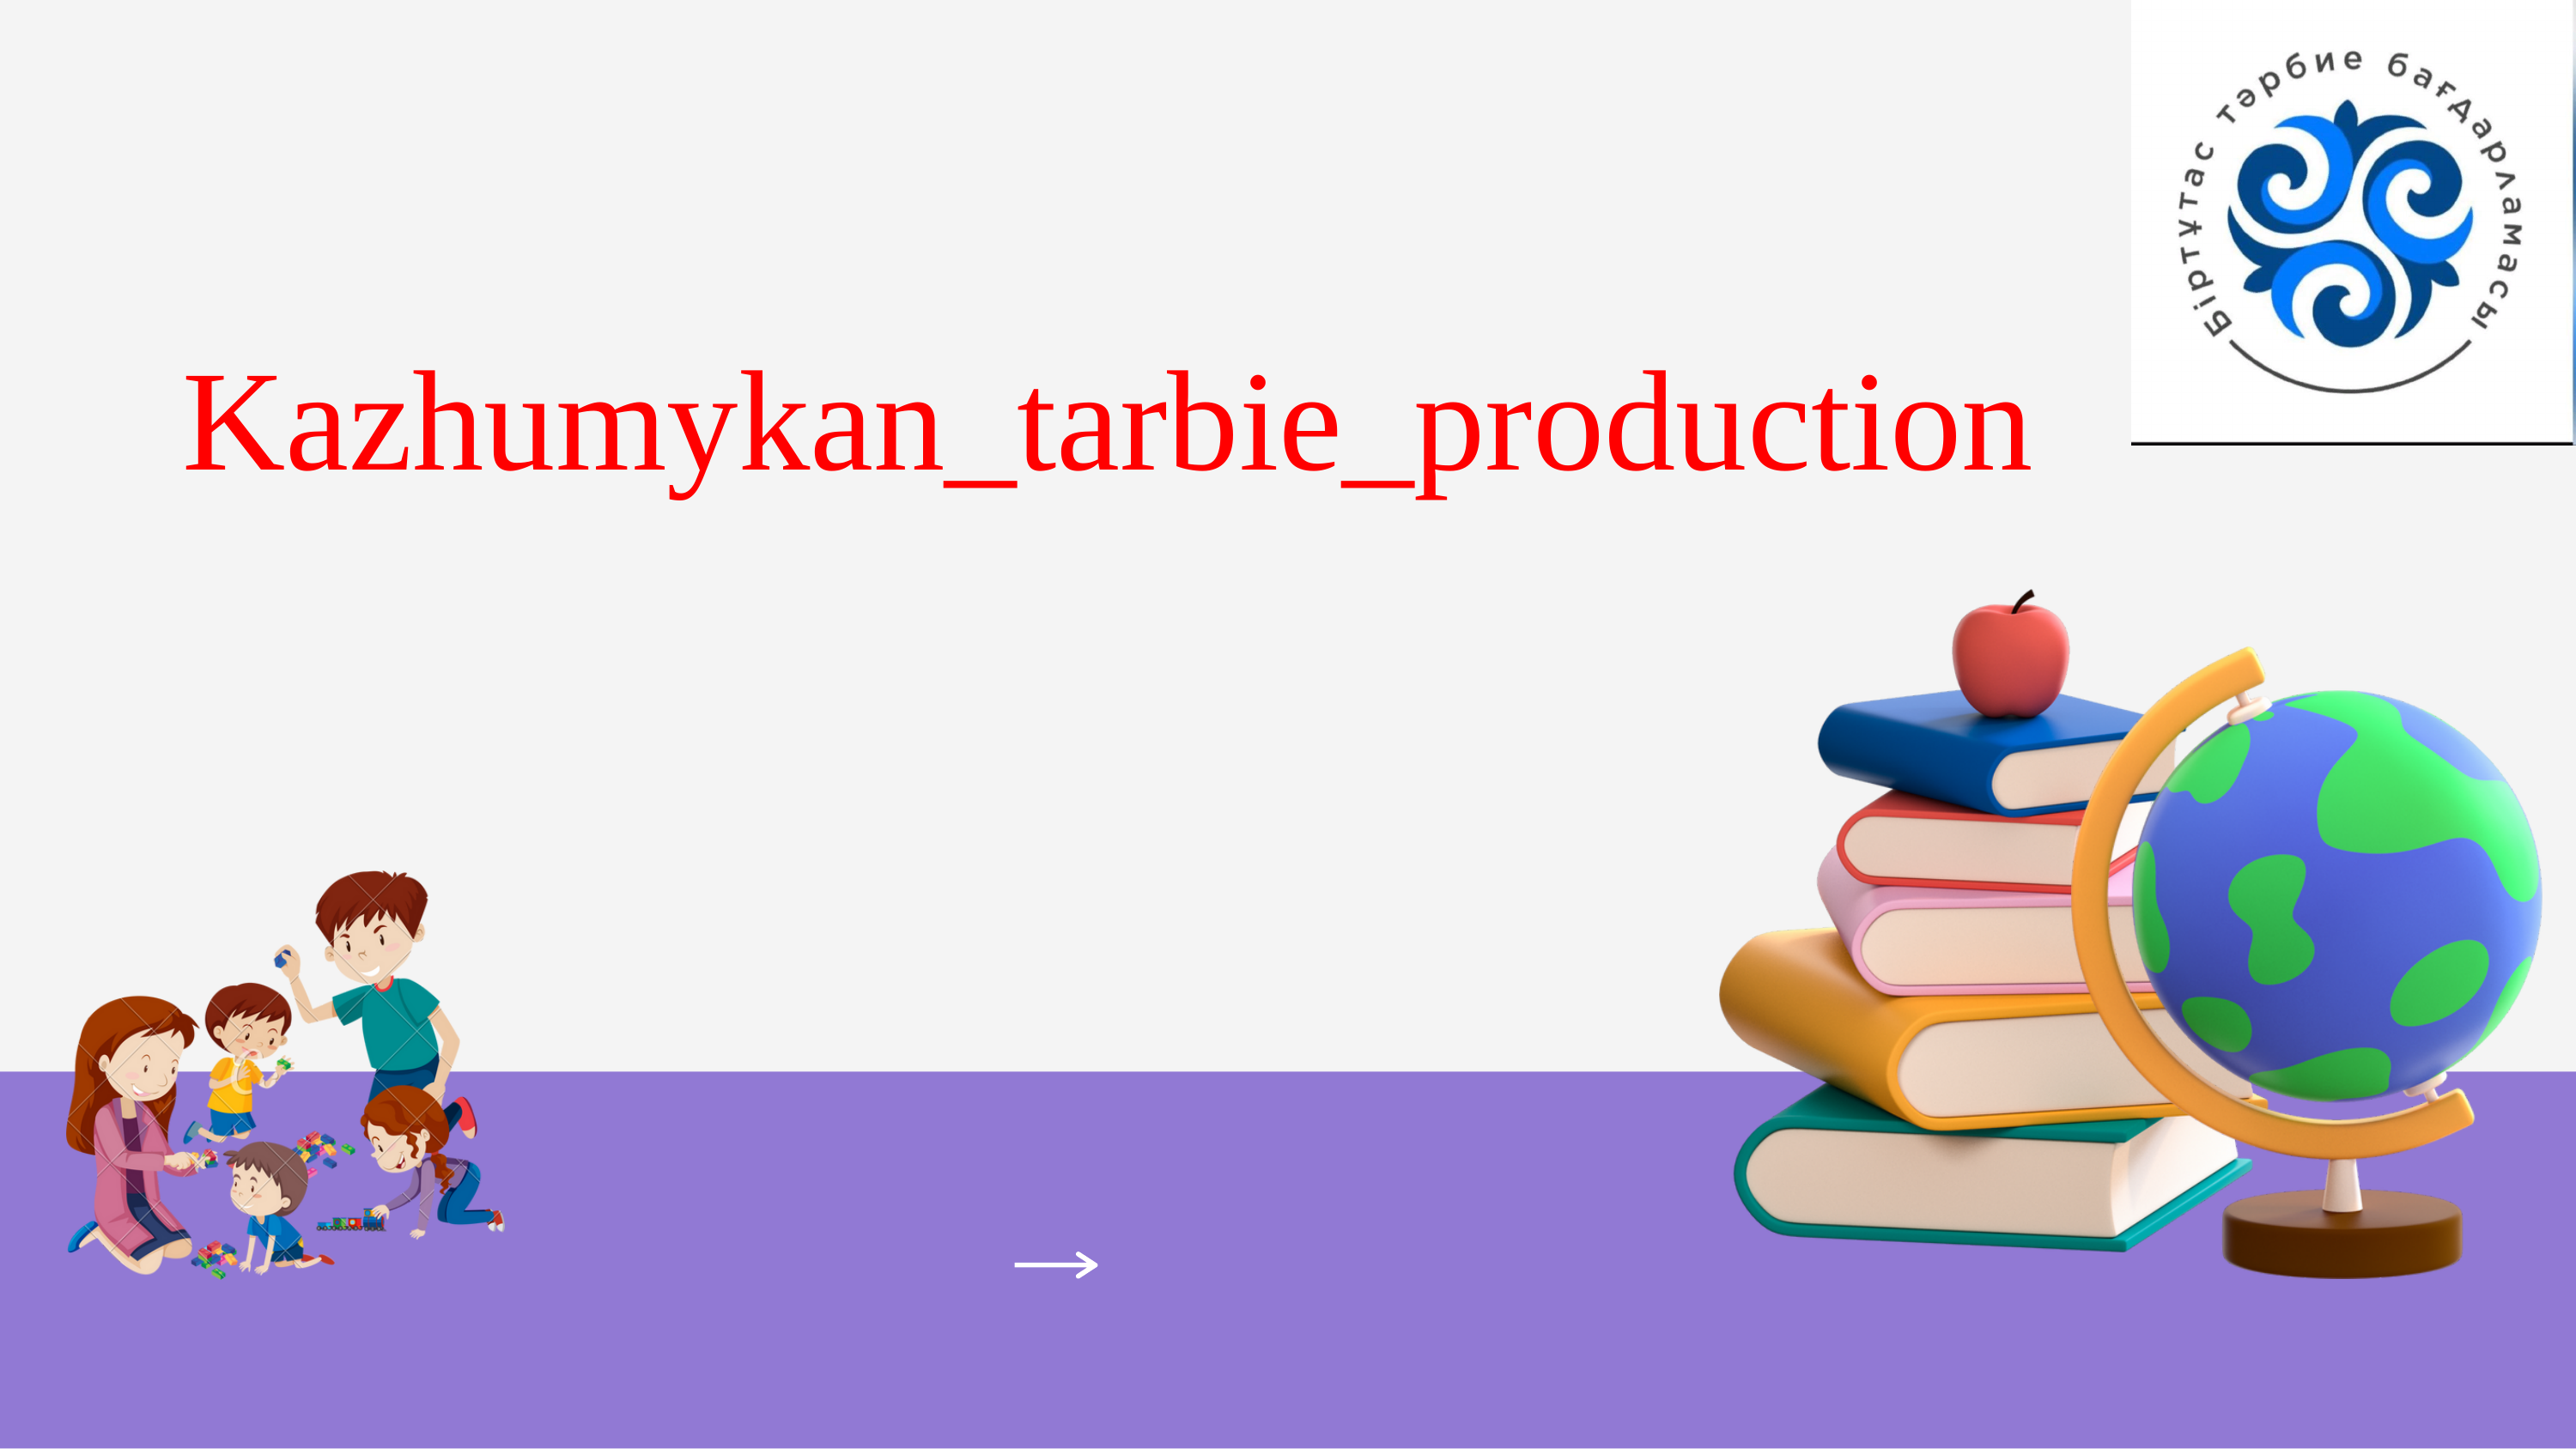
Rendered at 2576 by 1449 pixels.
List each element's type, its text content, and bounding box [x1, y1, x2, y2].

picture [1719, 589, 2543, 1279]
title Kazhumykan_tarbie_production [182, 327, 2233, 724]
picture [2131, 0, 2576, 446]
picture [66, 870, 505, 1280]
